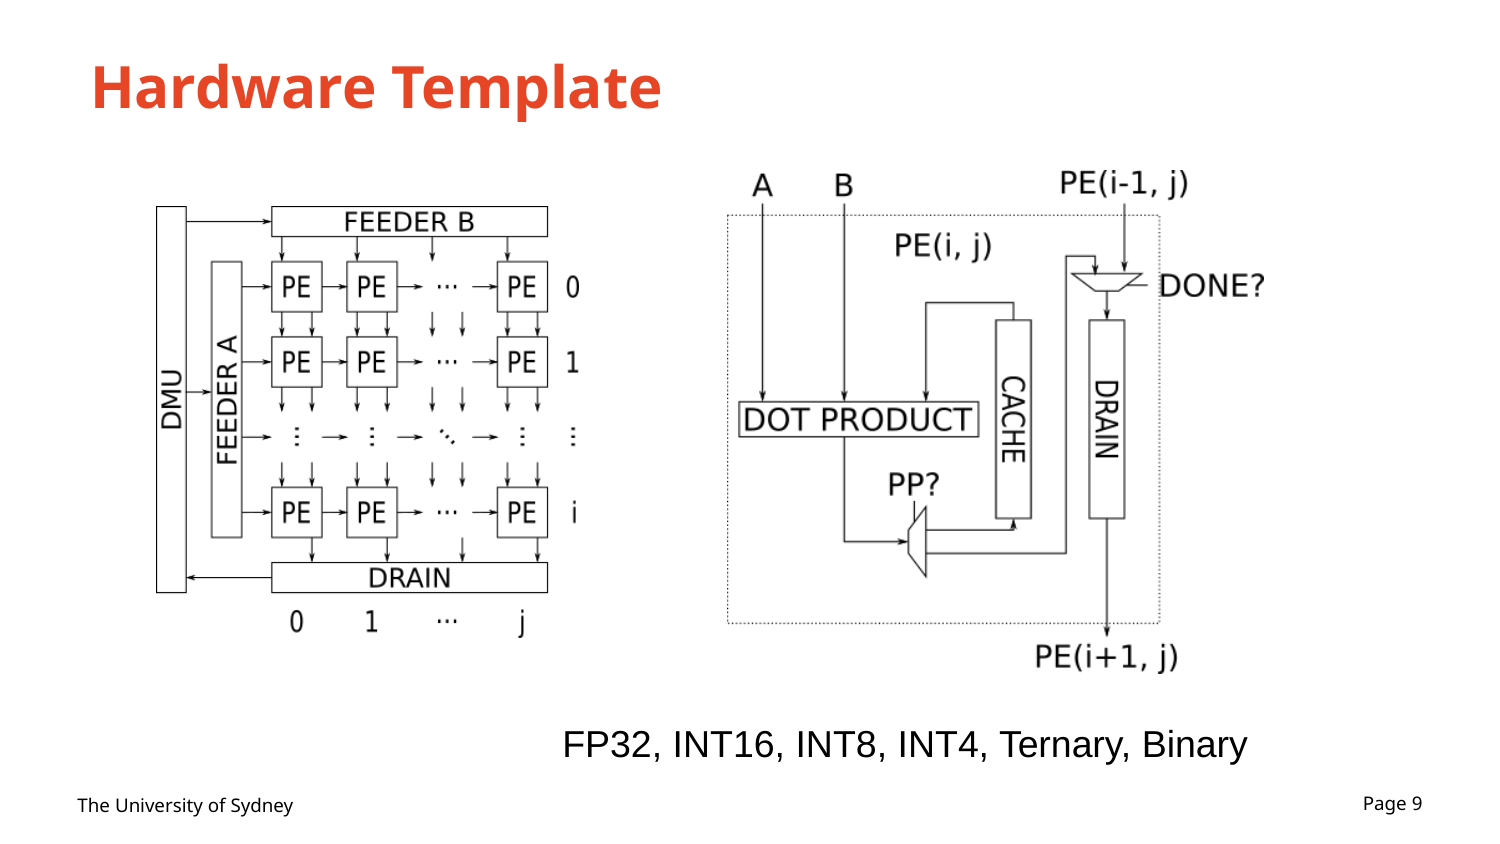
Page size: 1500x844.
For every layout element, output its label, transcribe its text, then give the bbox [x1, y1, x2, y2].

picture [155, 205, 580, 638]
text_box FP32, INT16, INT8, INT4, Ternary, Binary [547, 688, 1426, 796]
title Hardware Template [75, 14, 1425, 156]
picture [727, 169, 1264, 674]
